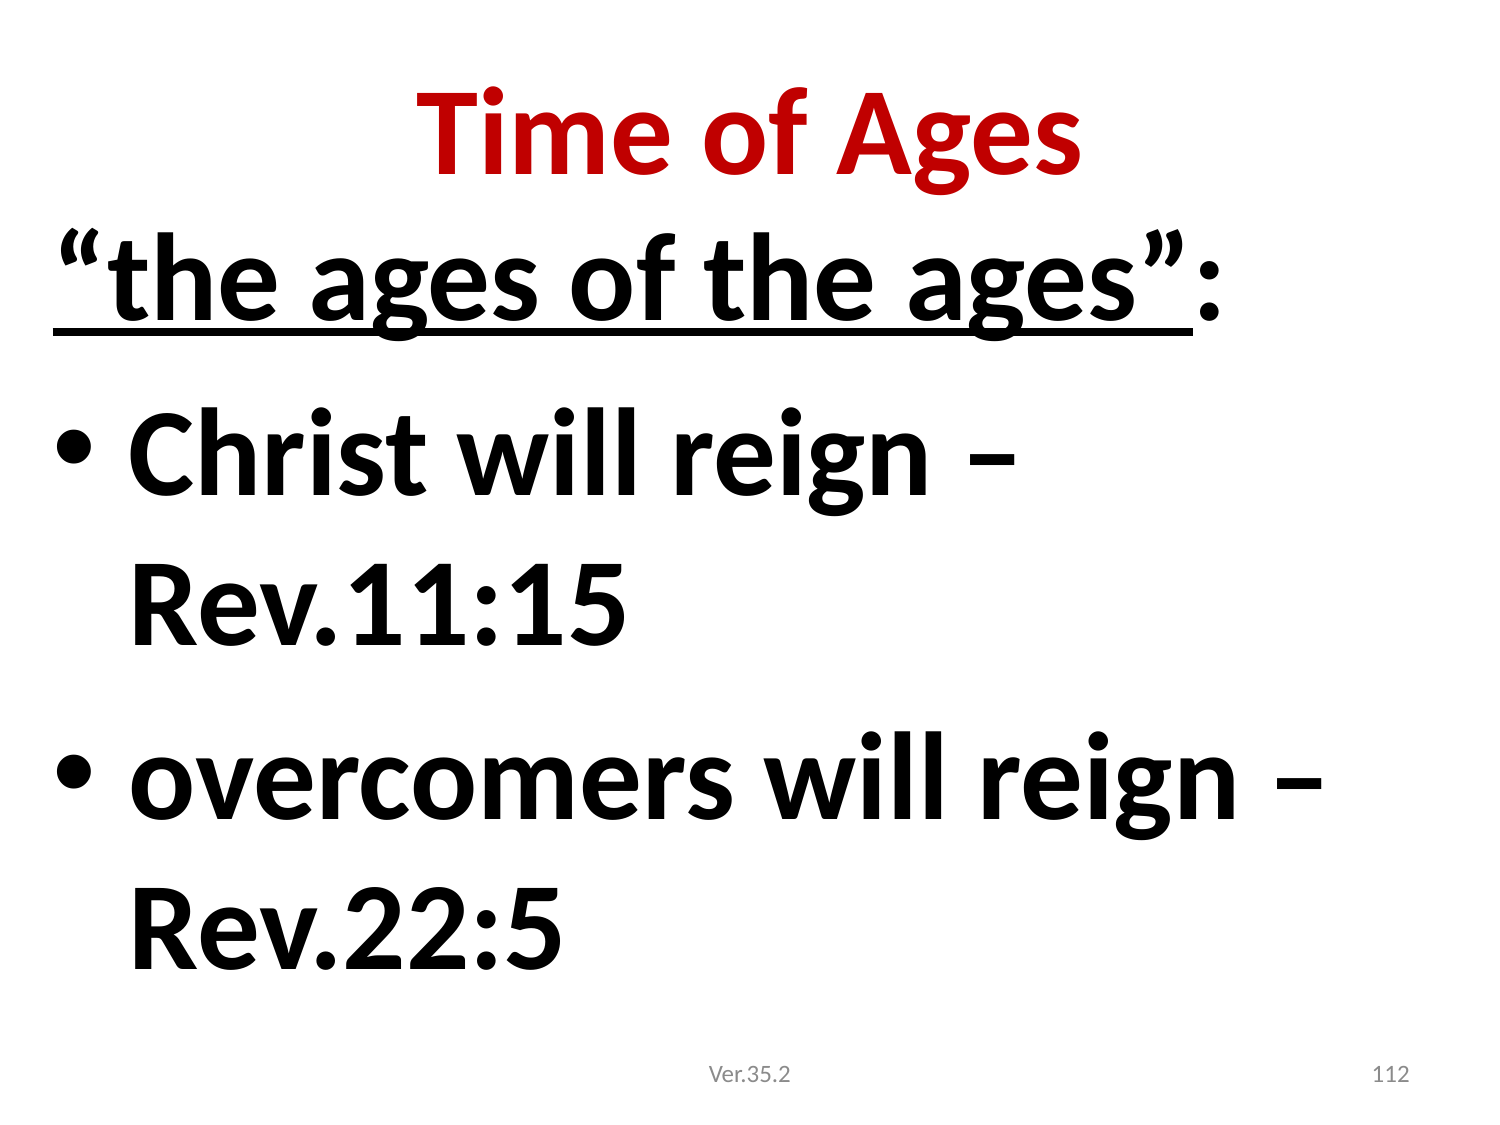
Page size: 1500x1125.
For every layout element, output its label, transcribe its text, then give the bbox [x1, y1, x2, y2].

slide_number 112 [1074, 1042, 1425, 1103]
subtitle “the ages of the ages”: Christ will reign – Rev.11:15 overcomers will reign – Rev.22:5 [37, 187, 1500, 1051]
title Time of Ages [112, 62, 1388, 187]
footer Ver.35.2 [512, 1042, 988, 1103]
